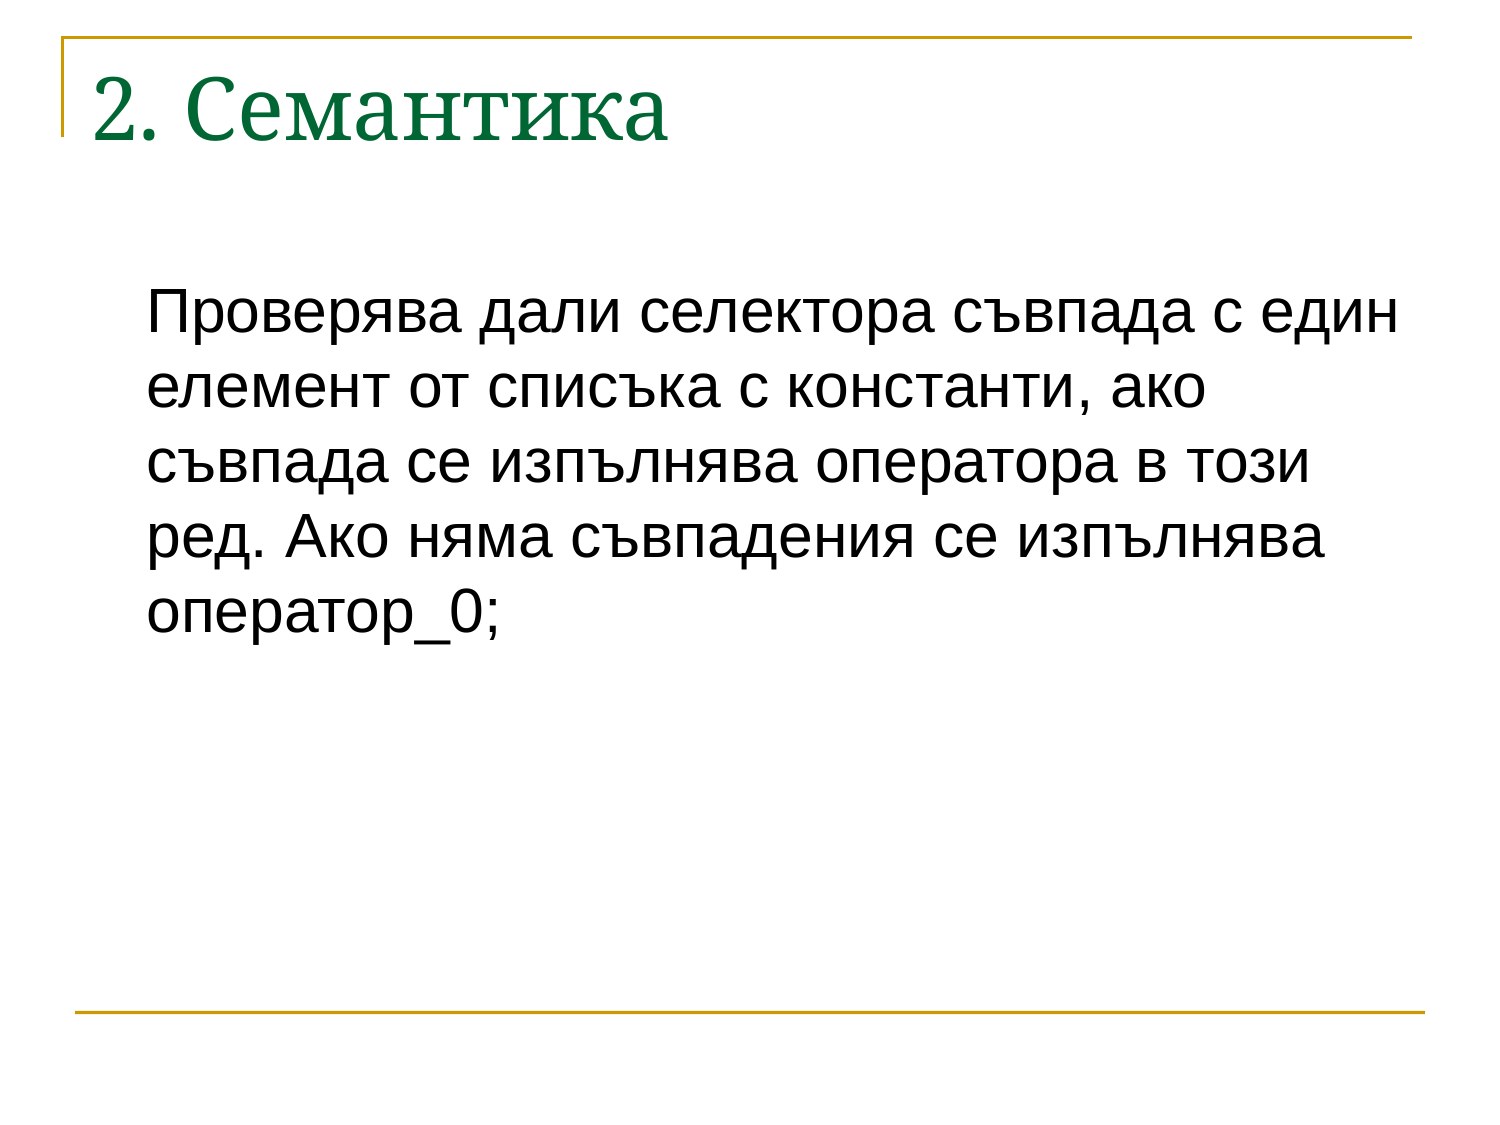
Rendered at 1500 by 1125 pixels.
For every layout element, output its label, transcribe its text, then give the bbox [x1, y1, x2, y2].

list Проверява дали селектора съвпада с един елемент от списъка с константи, ако съвпада се изпълнява оператора в този ред. Ако няма съвпадения се изпълнява оператор_0; [74, 262, 1426, 1006]
title 2. Семантика [74, 45, 1426, 233]
